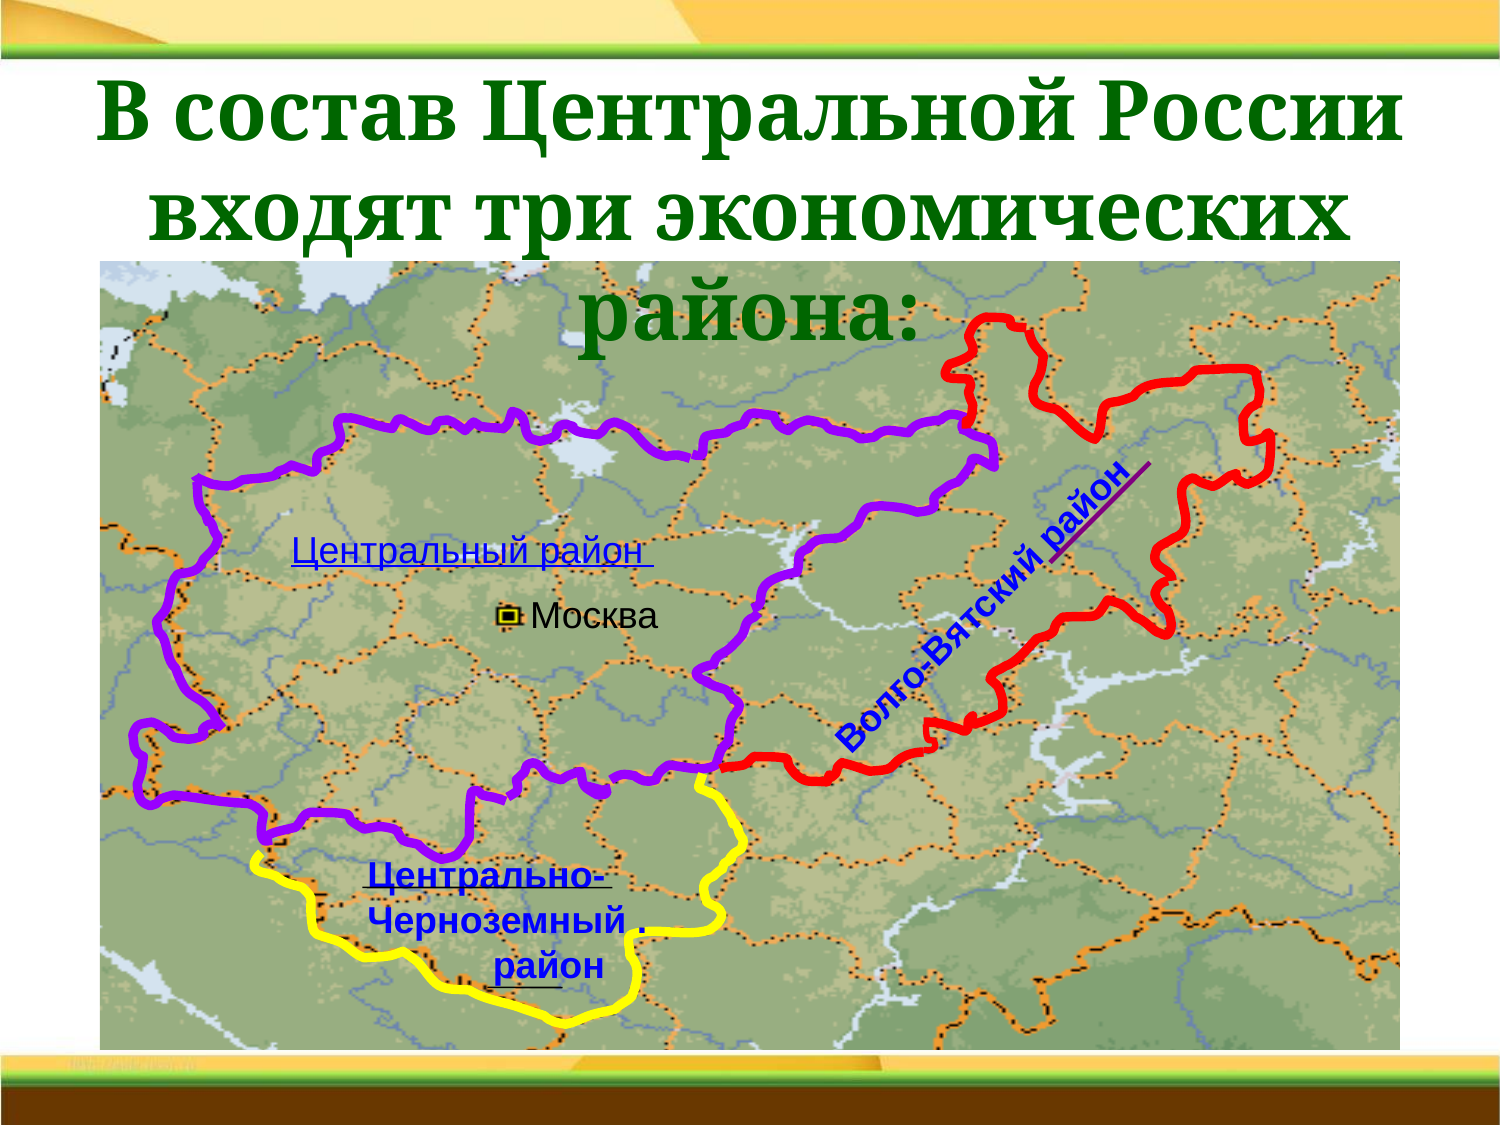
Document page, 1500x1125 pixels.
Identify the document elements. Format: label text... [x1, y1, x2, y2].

text_box В состав Центральной России входят три экономических района: [0, 50, 1500, 365]
picture [0, 0, 1500, 50]
picture [0, 261, 1500, 1125]
